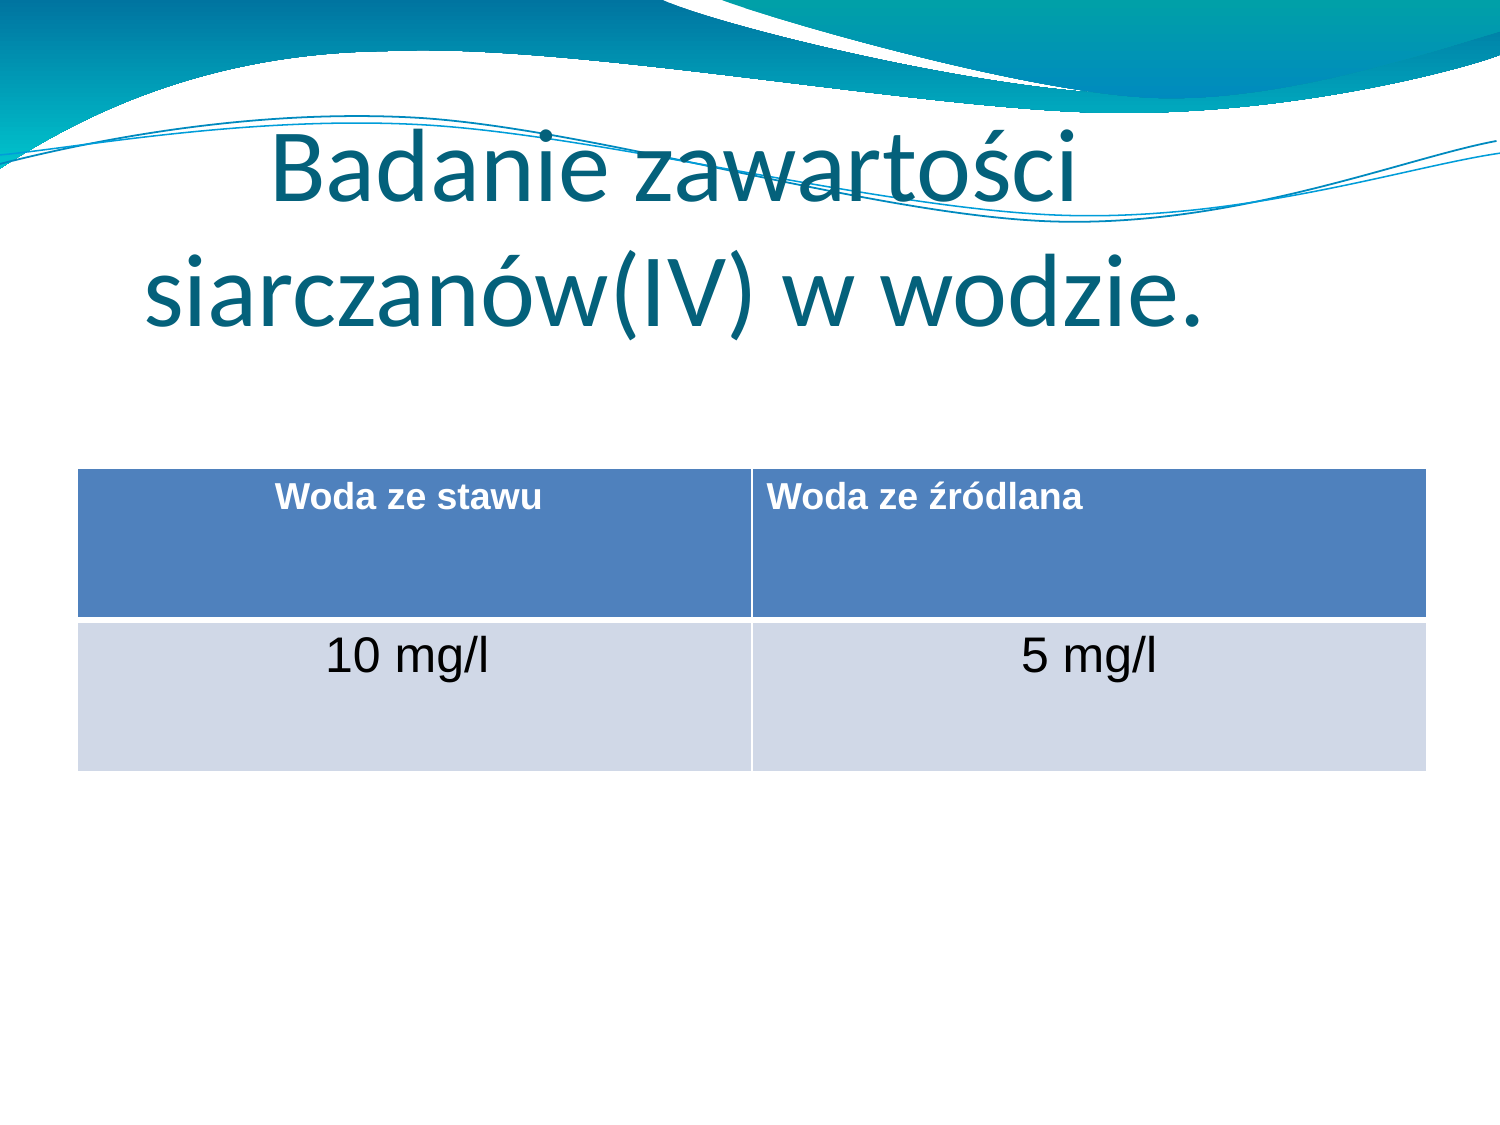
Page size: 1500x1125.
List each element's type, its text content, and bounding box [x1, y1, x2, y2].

table_cell 5 mg/l [753, 623, 1426, 771]
table_header Woda ze źródlana [753, 469, 1426, 617]
table_header Woda ze stawu [78, 469, 751, 617]
table_cell 10 mg/l [78, 623, 751, 771]
text_box Badanie zawartości siarczanów(IV) w wodzie. [0, 90, 1350, 303]
